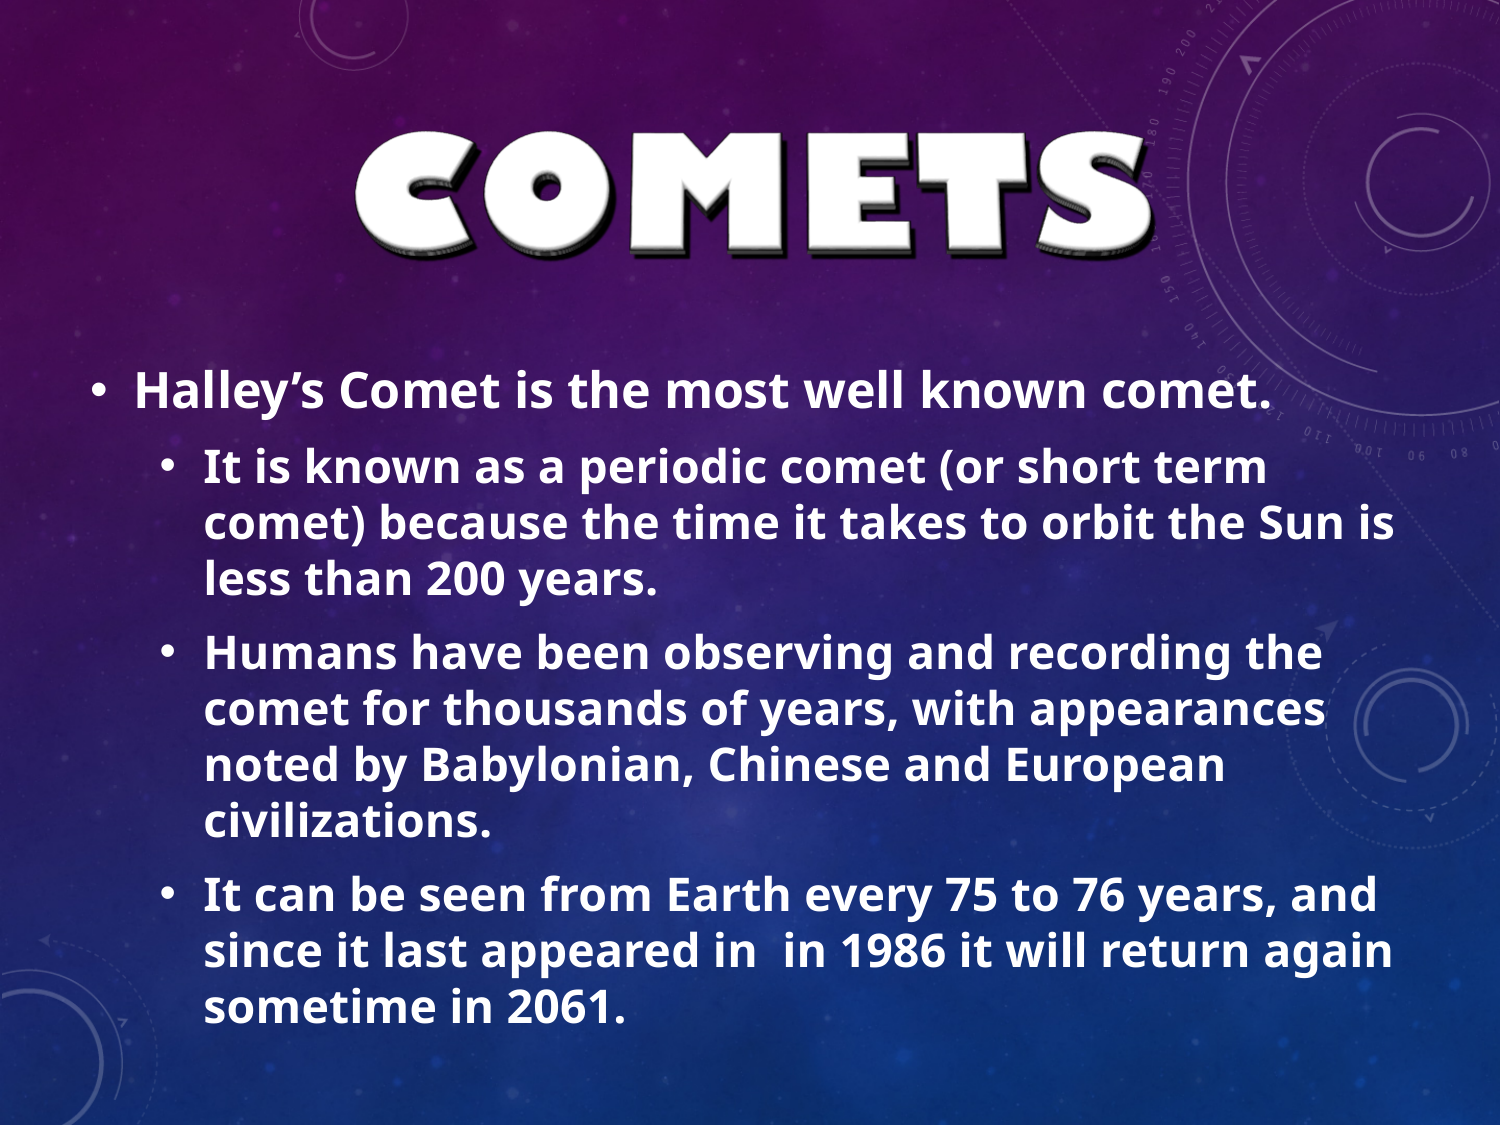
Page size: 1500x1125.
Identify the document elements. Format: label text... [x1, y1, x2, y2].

list Halley’s Comet is the most well known comet. It is known as a periodic comet (or short term comet) because the time it takes to orbit the Sun is less than 200 years. Humans have been observing and recording the comet for thousands of years, with appearances noted by Babylonian, Chinese and European civilizations. It can be seen from Earth every 75 to 76 years, and since it last appeared in in 1986 it will return again sometime in 2061. [75, 351, 1418, 1050]
picture [0, 0, 1500, 1125]
